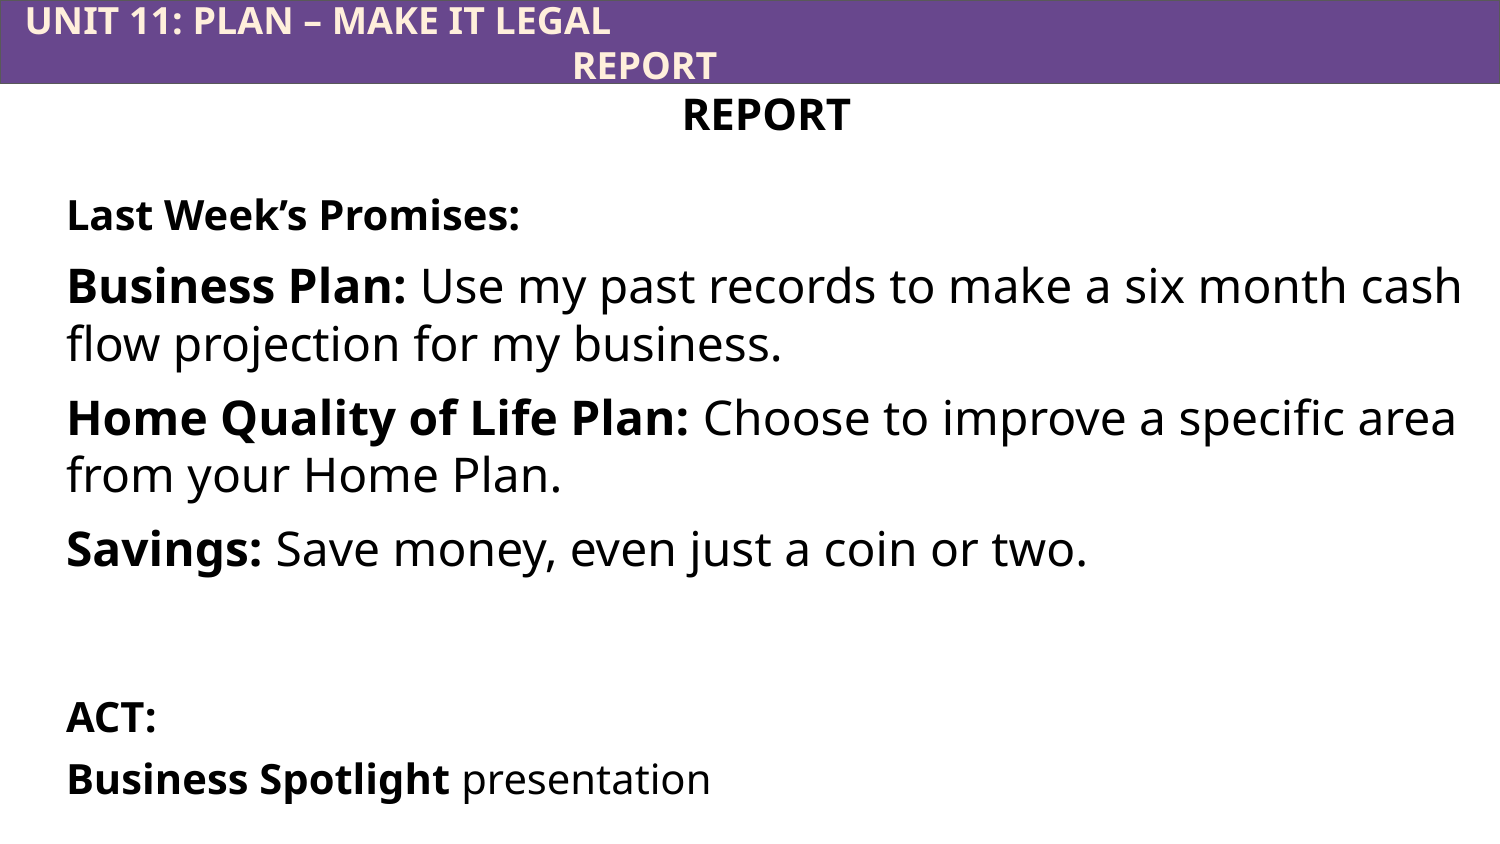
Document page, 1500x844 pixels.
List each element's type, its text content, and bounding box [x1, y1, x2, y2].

text_box REPORT [50, 71, 1482, 155]
text_box ACT: Business Spotlight presentation [51, 663, 1492, 818]
text_box UNIT 11: PLAN – MAKE IT LEGAL REPORT [0, 0, 1500, 84]
list Last Week’s Promises: Business Plan: Use my past records to make a six month cash flow projection for my business. Home Quality of Life Plan: Choose to improve a specific area from your Home Plan. Savings: Save money, even just a coin or two. [51, 188, 1482, 663]
